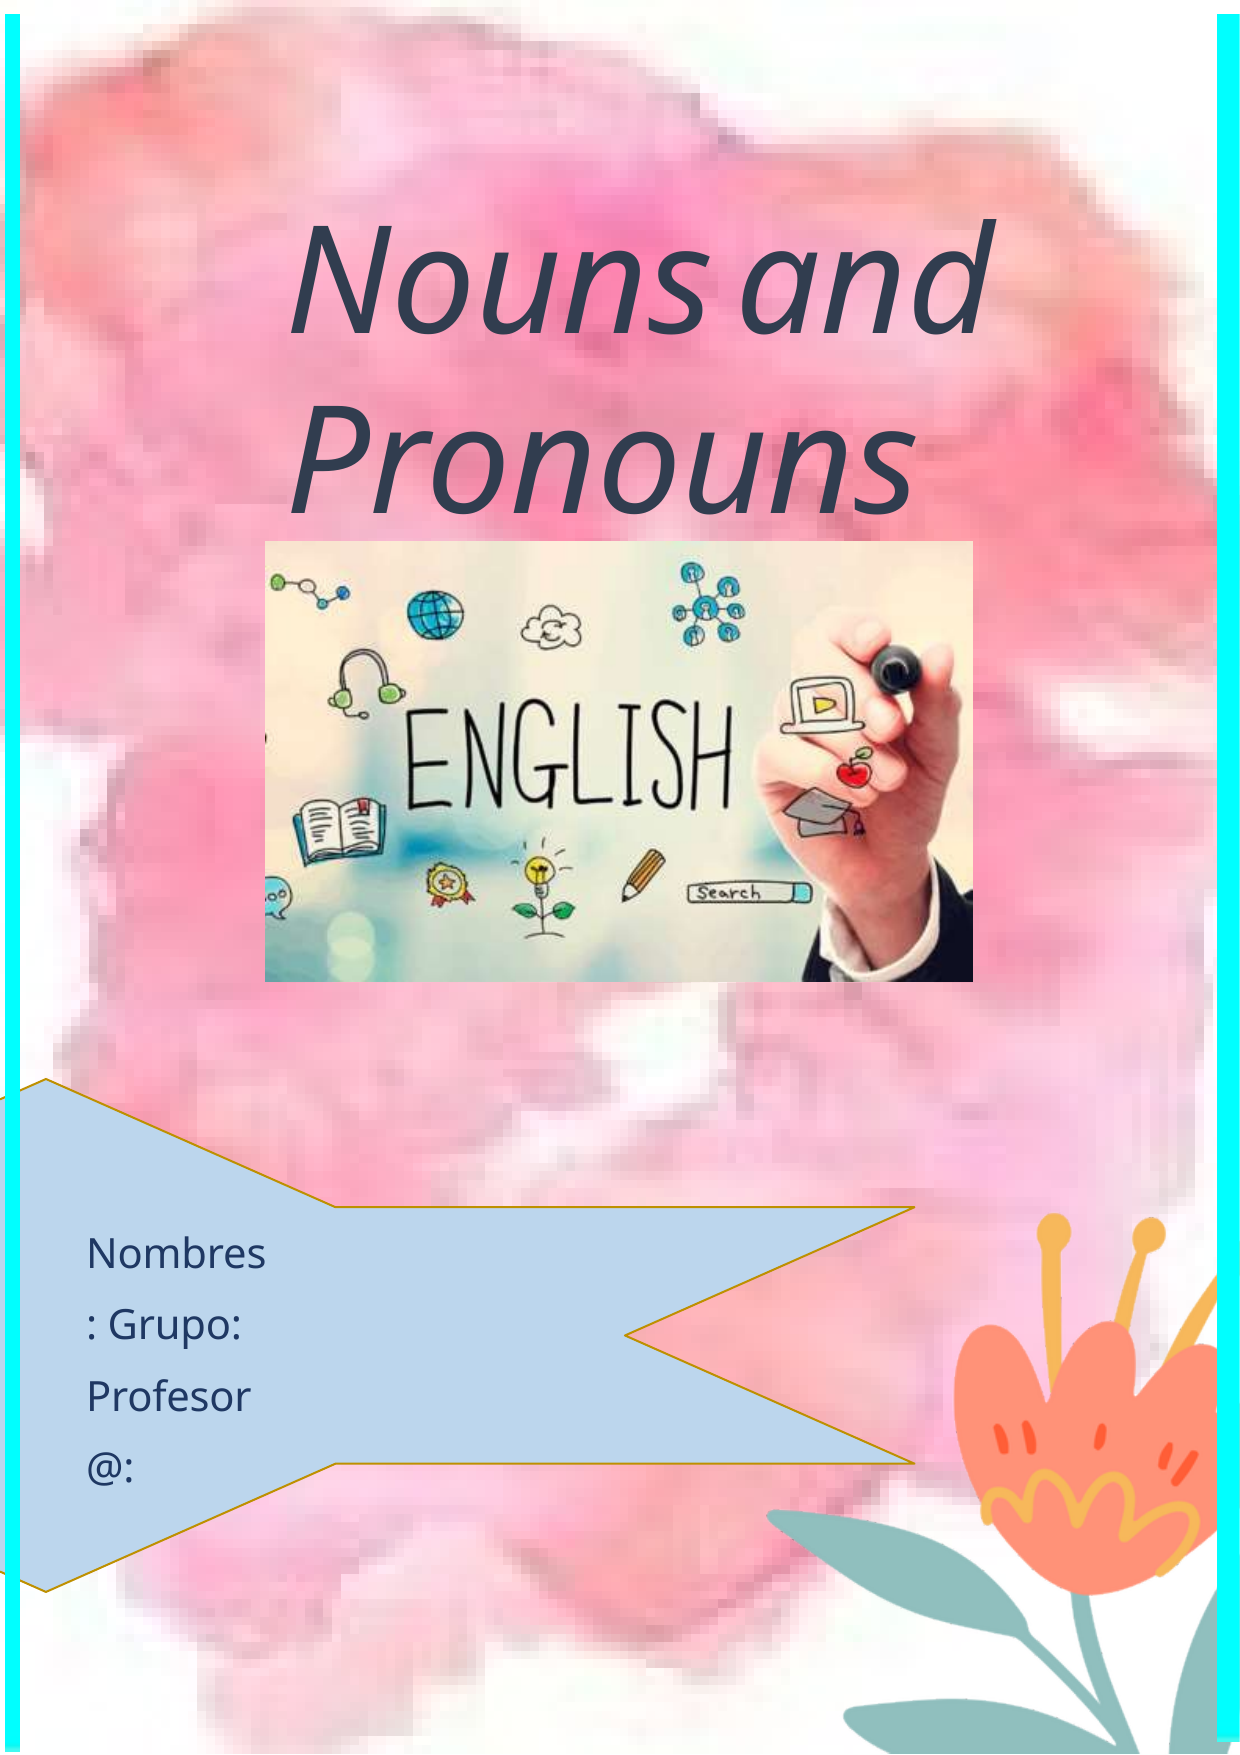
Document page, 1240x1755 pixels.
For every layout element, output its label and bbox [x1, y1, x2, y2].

text_box [4, 14, 1240, 1755]
picture [0, 0, 1240, 541]
picture [0, 1594, 4, 1754]
